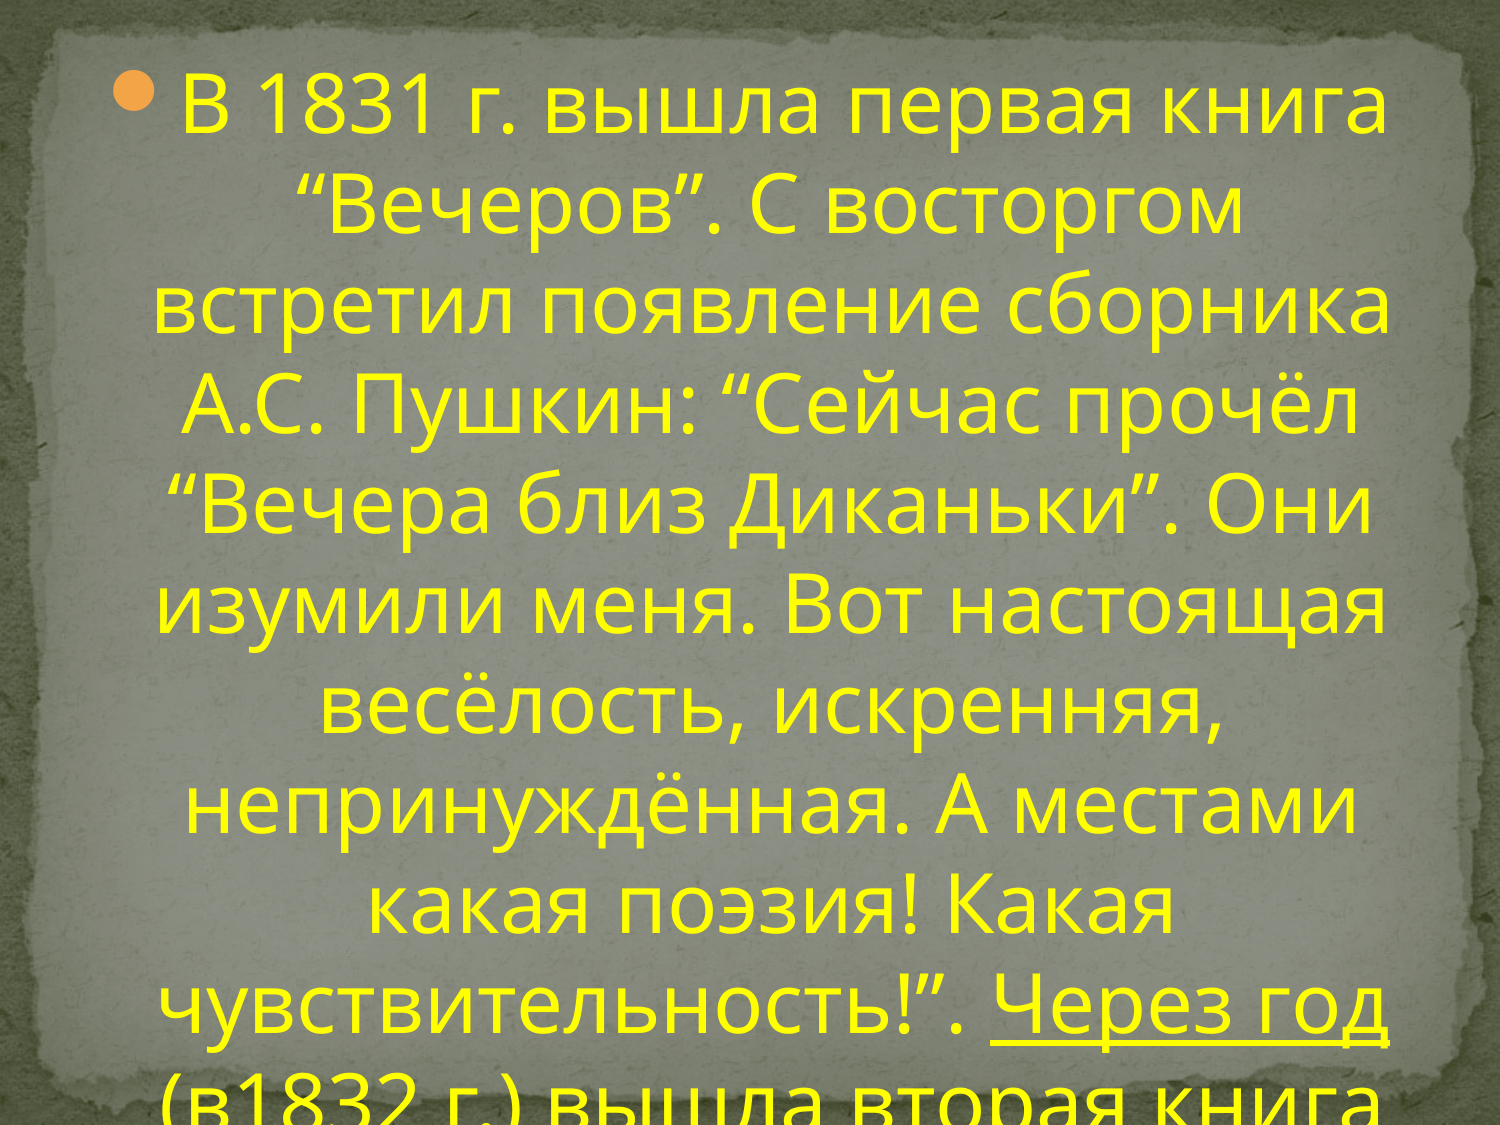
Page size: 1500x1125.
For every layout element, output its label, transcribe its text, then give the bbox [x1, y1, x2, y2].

list В 1831 г. вышла первая книга “Вечеров”. С восторгом встретил появление сборника А.С. Пушкин: “Сейчас прочёл “Вечера близ Диканьки”. Они изумили меня. Вот настоящая весёлость, искренняя, непринуждённая. А местами какая поэзия! Какая чувствительность!”. Через год (в1832 г.) вышла вторая книга “Вечеров”. [75, 42, 1425, 1083]
